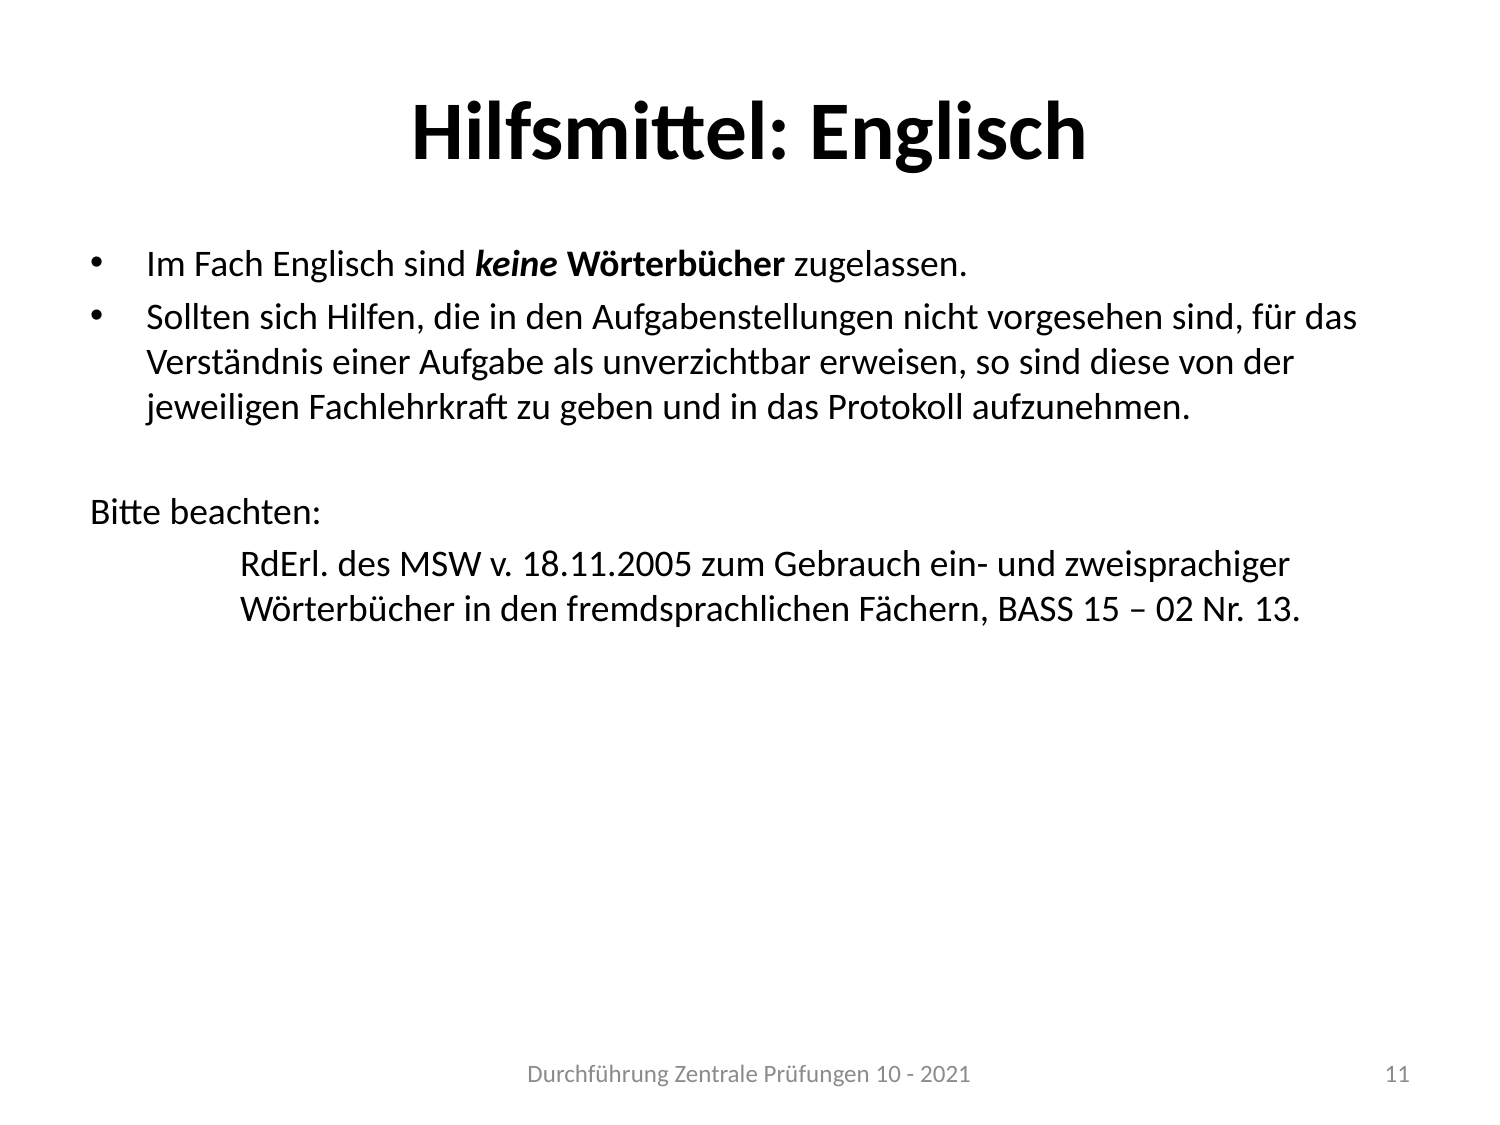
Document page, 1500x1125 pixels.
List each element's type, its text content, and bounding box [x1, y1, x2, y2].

footer Durchführung Zentrale Prüfungen 10 - 2021 [512, 1042, 988, 1103]
slide_number 11 [1074, 1042, 1425, 1103]
title Hilfsmittel: Englisch [75, 45, 1425, 209]
list Im Fach Englisch sind keine Wörterbücher zugelassen. Sollten sich Hilfen, die in den Aufgabenstellungen nicht vorgesehen sind, für das Verständnis einer Aufgabe als unverzichtbar erweisen, so sind diese von der jeweiligen Fachlehrkraft zu geben und in das Protokoll aufzunehmen. Bitte beachten: RdErl. des MSW v. 18.11.2005 zum Gebrauch ein- und zweisprachiger Wörterbücher in den fremdsprachlichen Fächern, BASS 15 – 02 Nr. 13. [75, 231, 1425, 1005]
